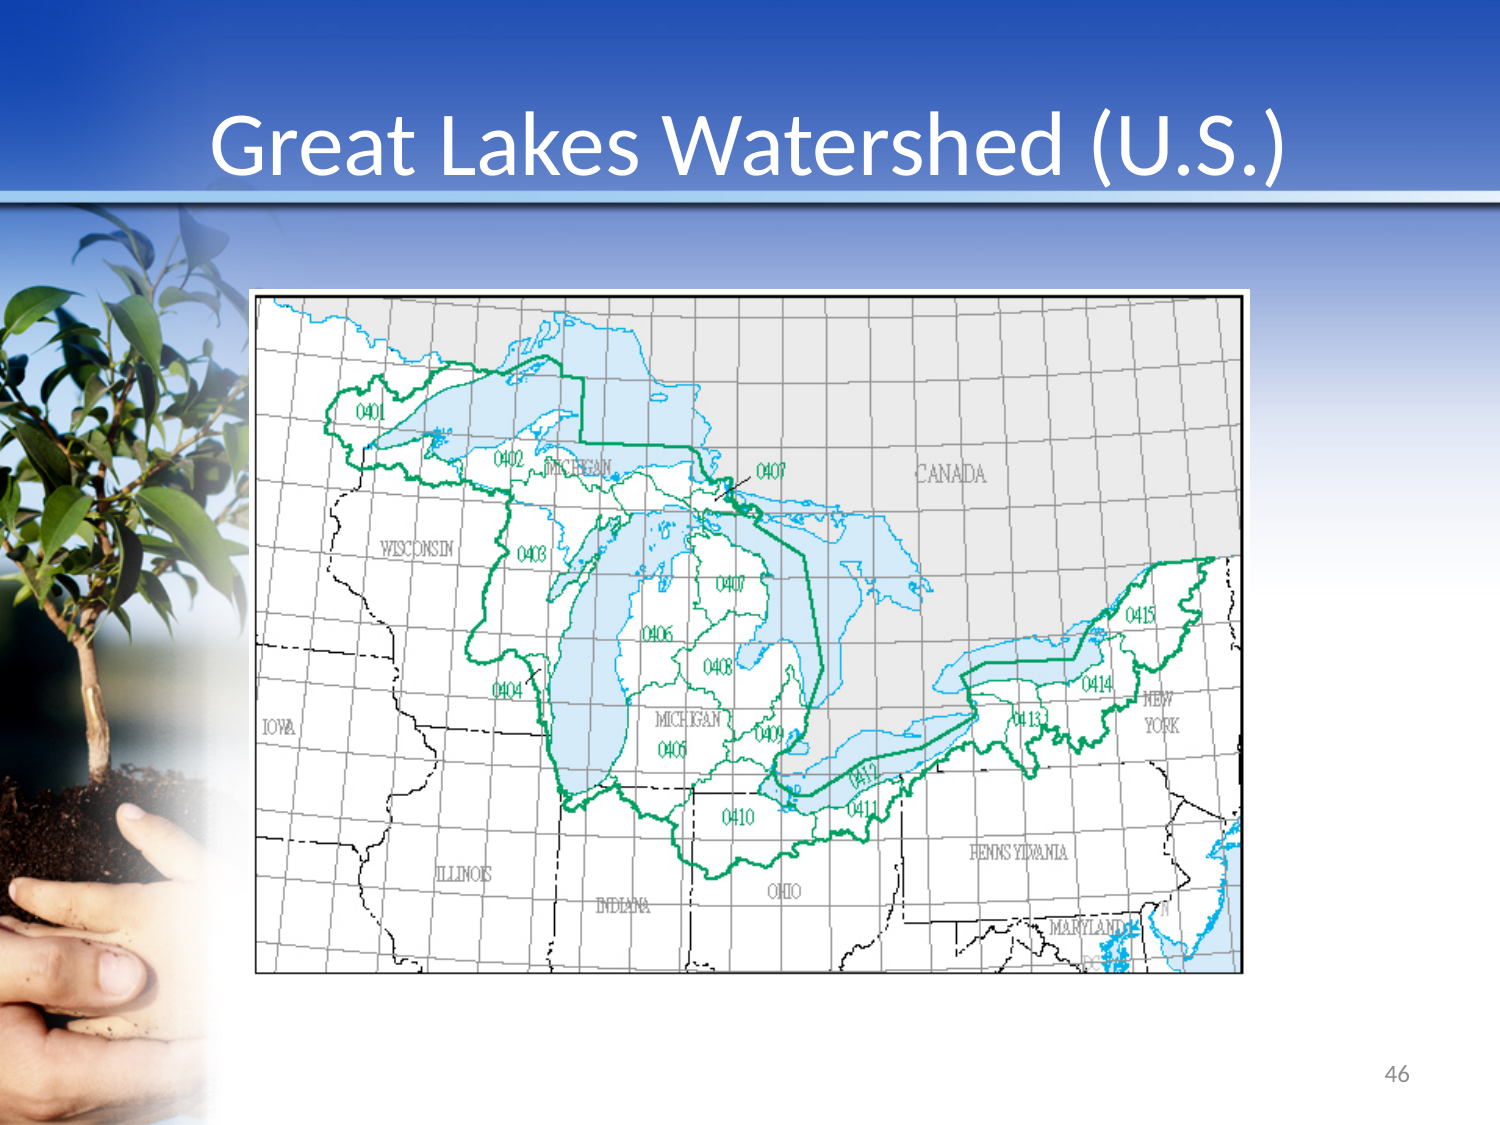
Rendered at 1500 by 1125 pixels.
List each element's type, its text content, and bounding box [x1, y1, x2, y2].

picture [0, 0, 1500, 1125]
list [249, 288, 1251, 979]
slide_number 46 [1074, 1042, 1425, 1103]
title Great Lakes Watershed (U.S.) [75, 45, 1425, 233]
